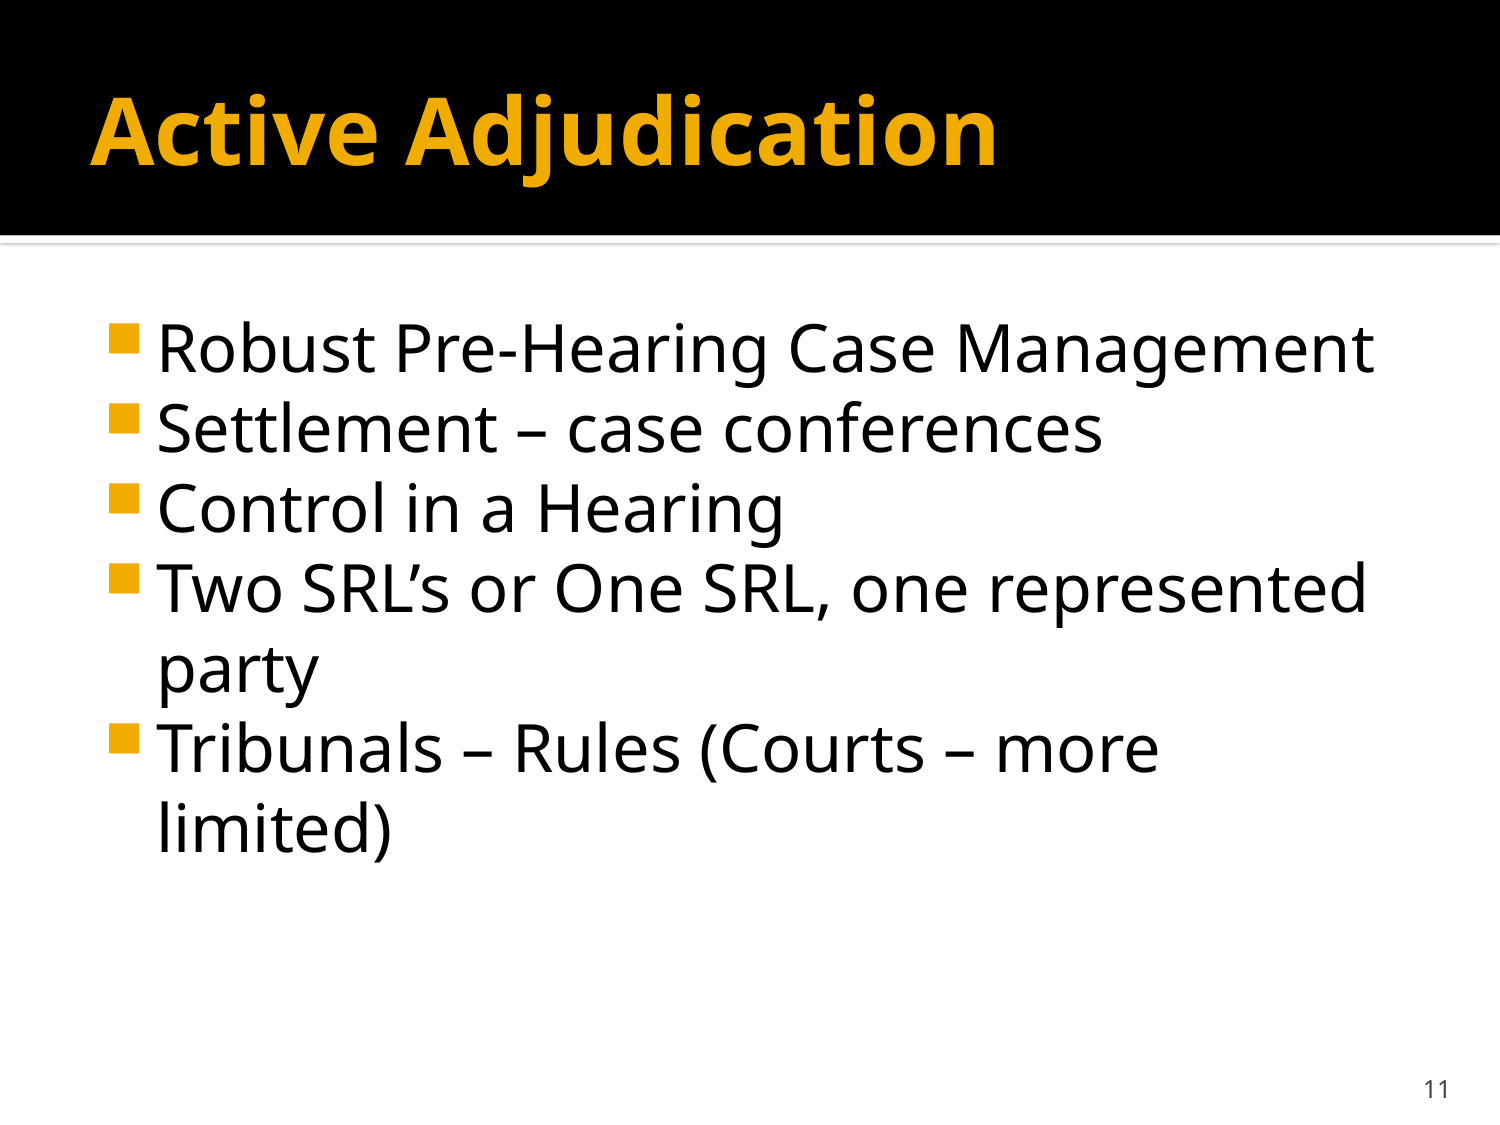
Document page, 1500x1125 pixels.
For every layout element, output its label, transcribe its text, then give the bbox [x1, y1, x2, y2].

slide_number 11 [1345, 1062, 1467, 1108]
list Robust Pre-Hearing Case Management Settlement – case conferences Control in a Hearing Two SRL’s or One SRL, one represented party Tribunals – Rules (Courts – more limited) [75, 291, 1425, 1050]
title Active Adjudication [75, 25, 1425, 231]
